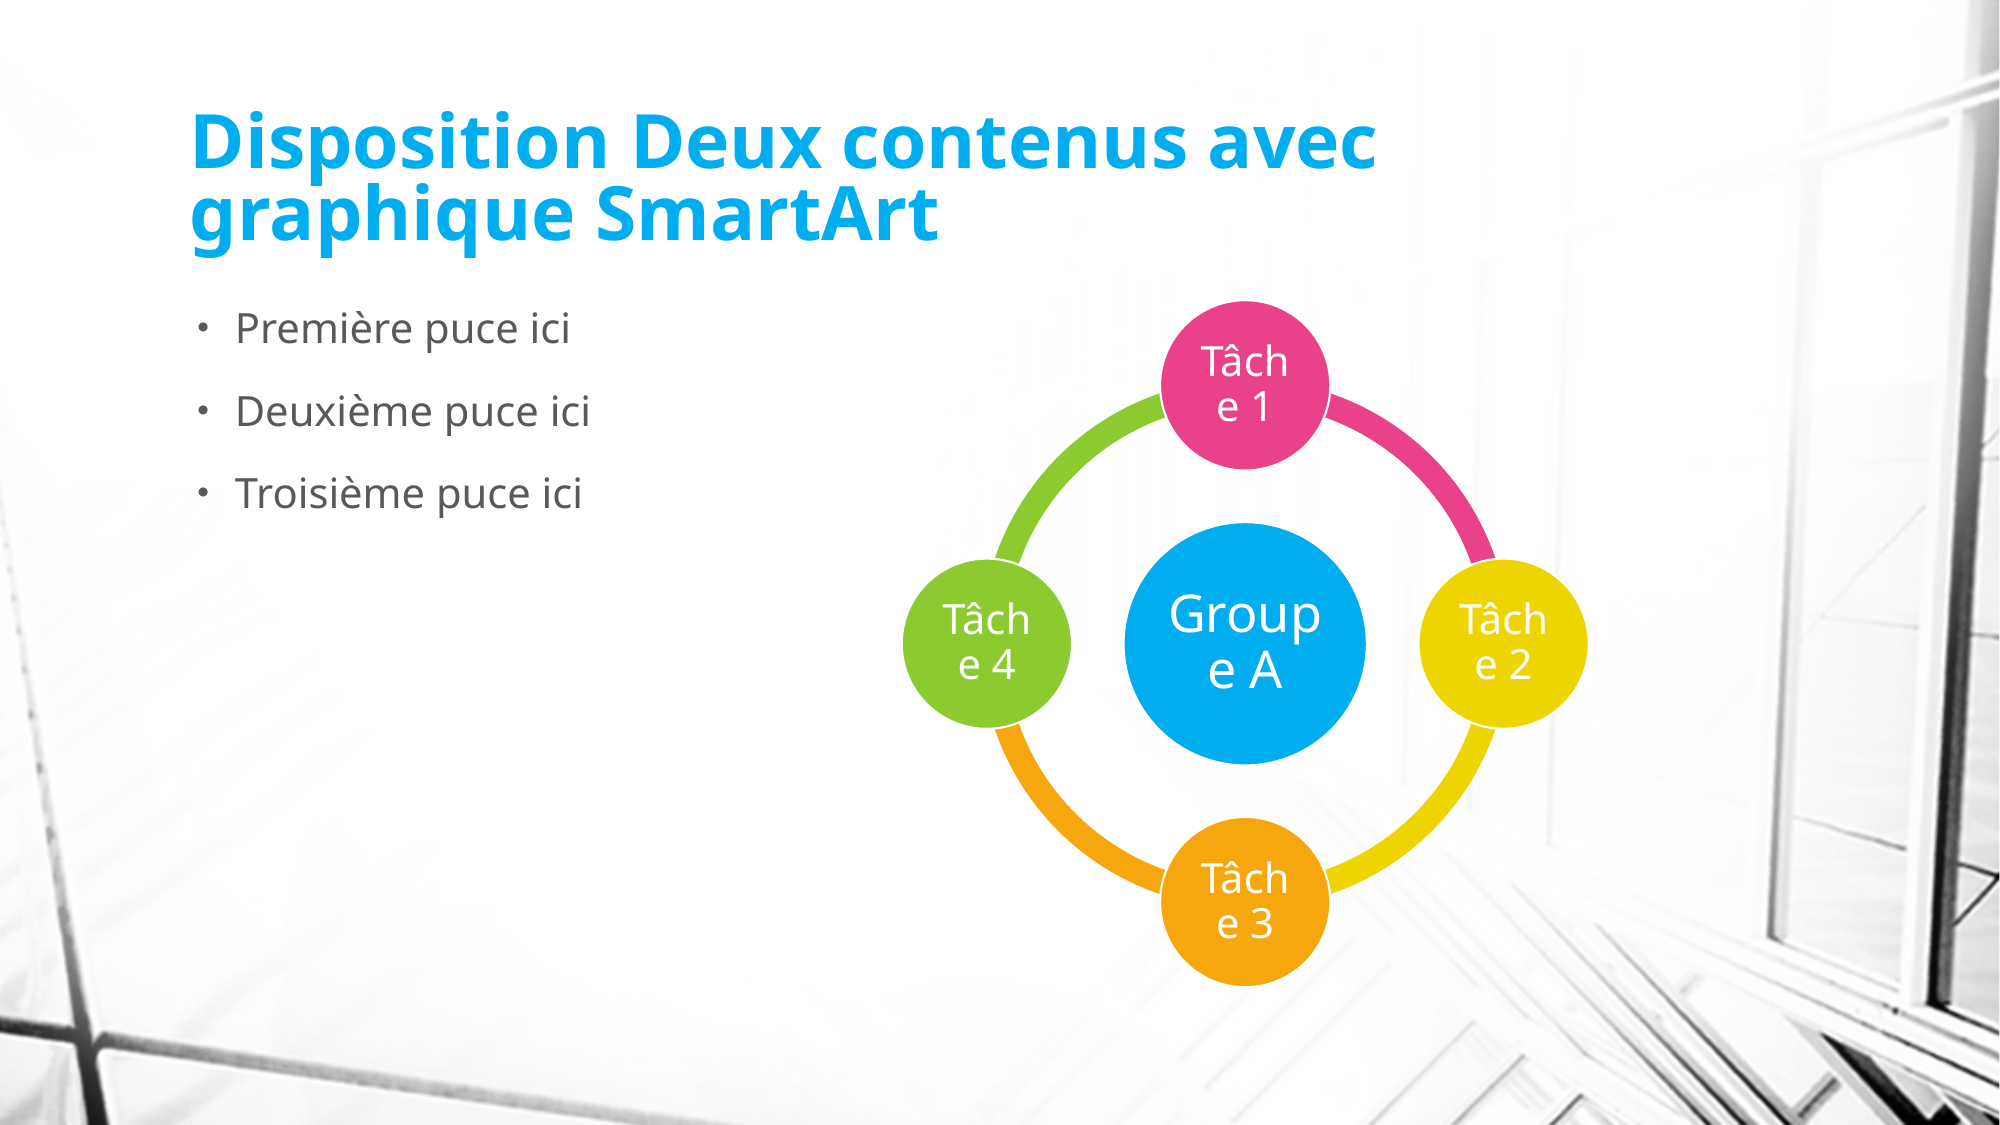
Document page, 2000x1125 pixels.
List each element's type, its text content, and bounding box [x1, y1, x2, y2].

picture [0, 0, 2000, 1125]
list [896, 299, 1594, 988]
list Première puce ici Deuxième puce ici Troisième puce ici [174, 299, 873, 988]
title Disposition Deux contenus avec graphique SmartArt [174, 87, 1600, 263]
